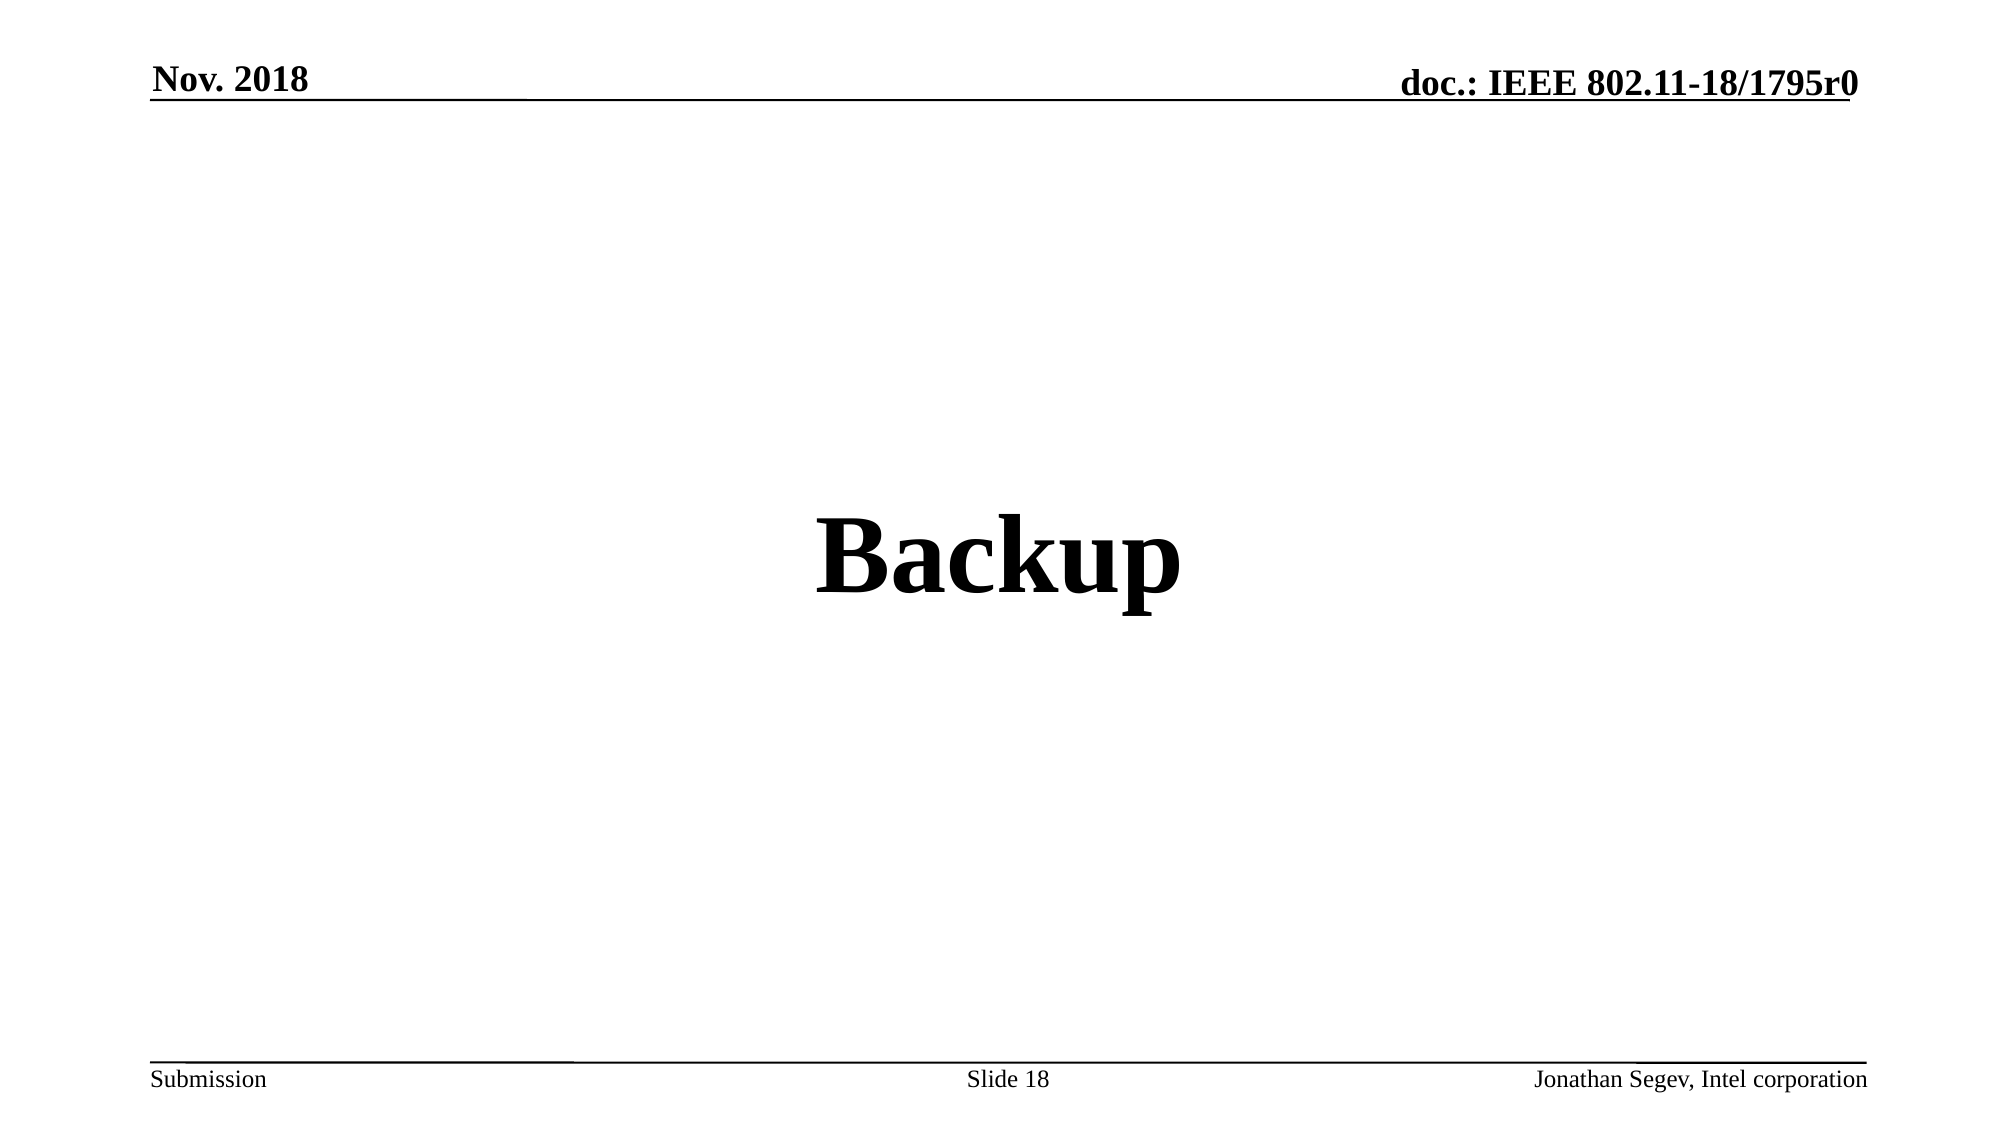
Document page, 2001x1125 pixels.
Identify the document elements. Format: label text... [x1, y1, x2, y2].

footer Jonathan Segev, Intel corporation [1171, 1061, 1869, 1093]
slide_number Slide 18 [950, 1061, 1067, 1123]
list Backup [149, 324, 1850, 1000]
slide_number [152, 54, 563, 100]
